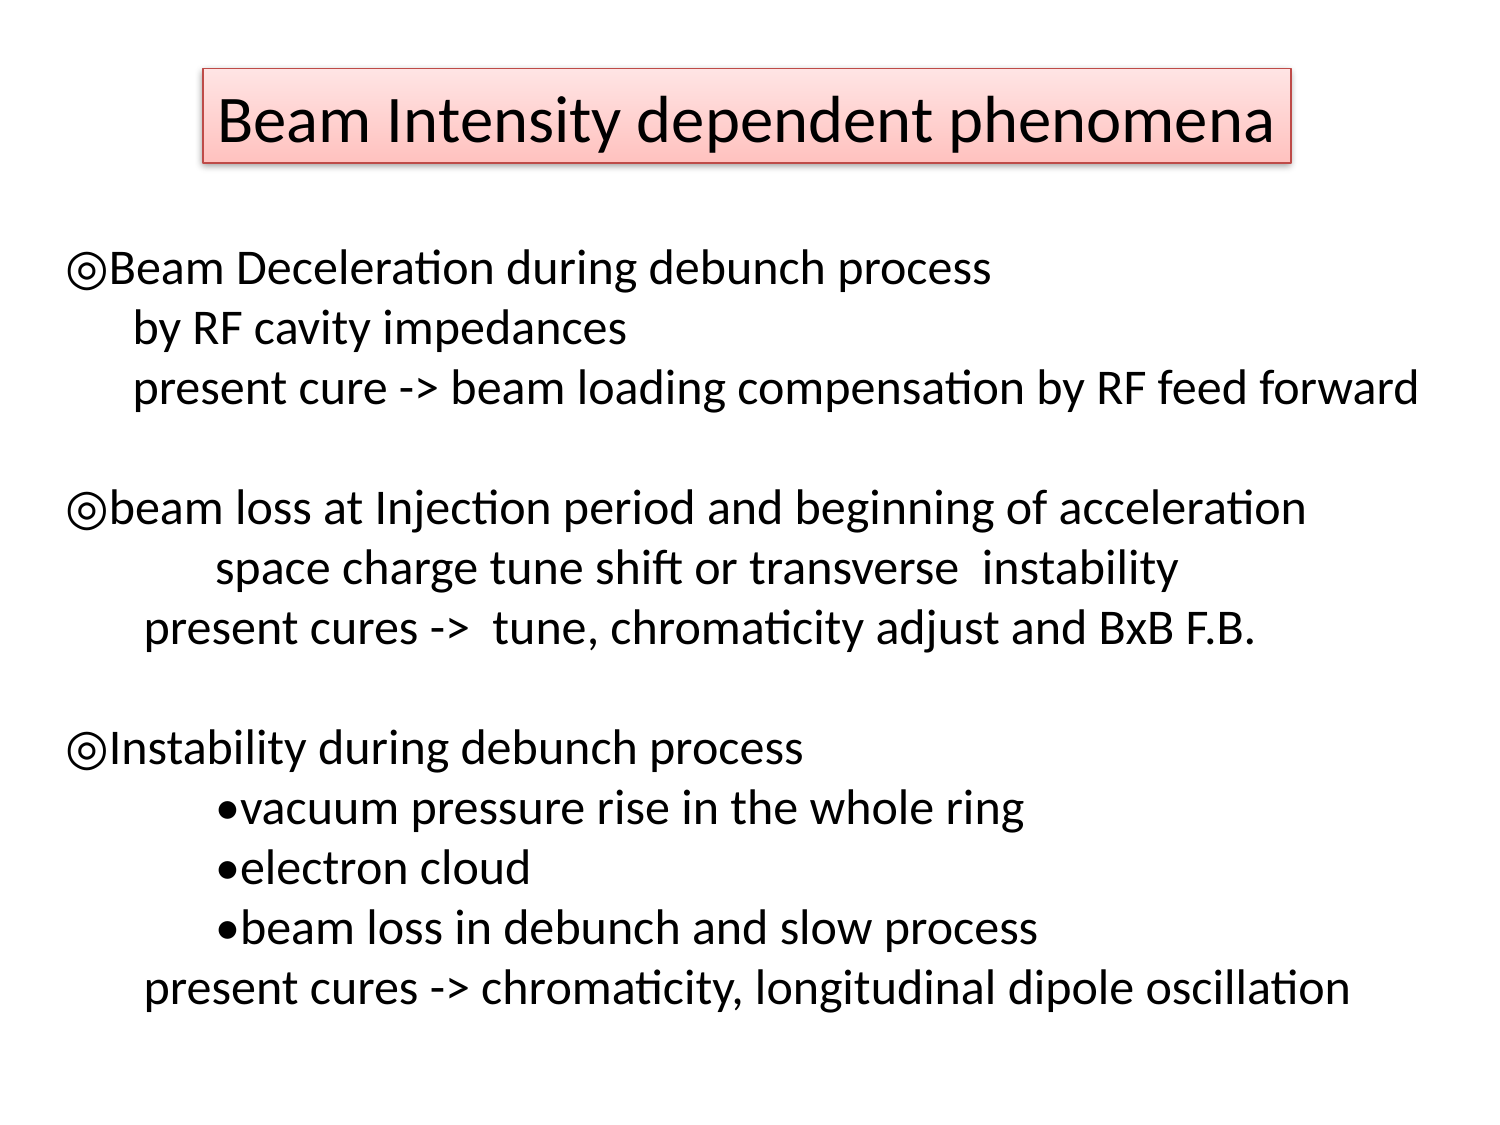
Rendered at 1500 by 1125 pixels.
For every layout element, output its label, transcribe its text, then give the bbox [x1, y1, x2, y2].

text_box Beam Intensity dependent phenomena [202, 68, 1292, 164]
text_box ◎Beam Deceleration during debunch process by RF cavity impedances present cure -> beam loading compensation by RF feed forward ◎beam loss at Injection period and beginning of acceleration space charge tune shift or transverse instability present cures -> tune, chromaticity adjust and BxB F.B. ◎Instability during debunch process •vacuum pressure rise in the whole ring •electron cloud •beam loss in debunch and slow process present cures -> chromaticity, longitudinal dipole oscillation [50, 227, 1447, 1082]
